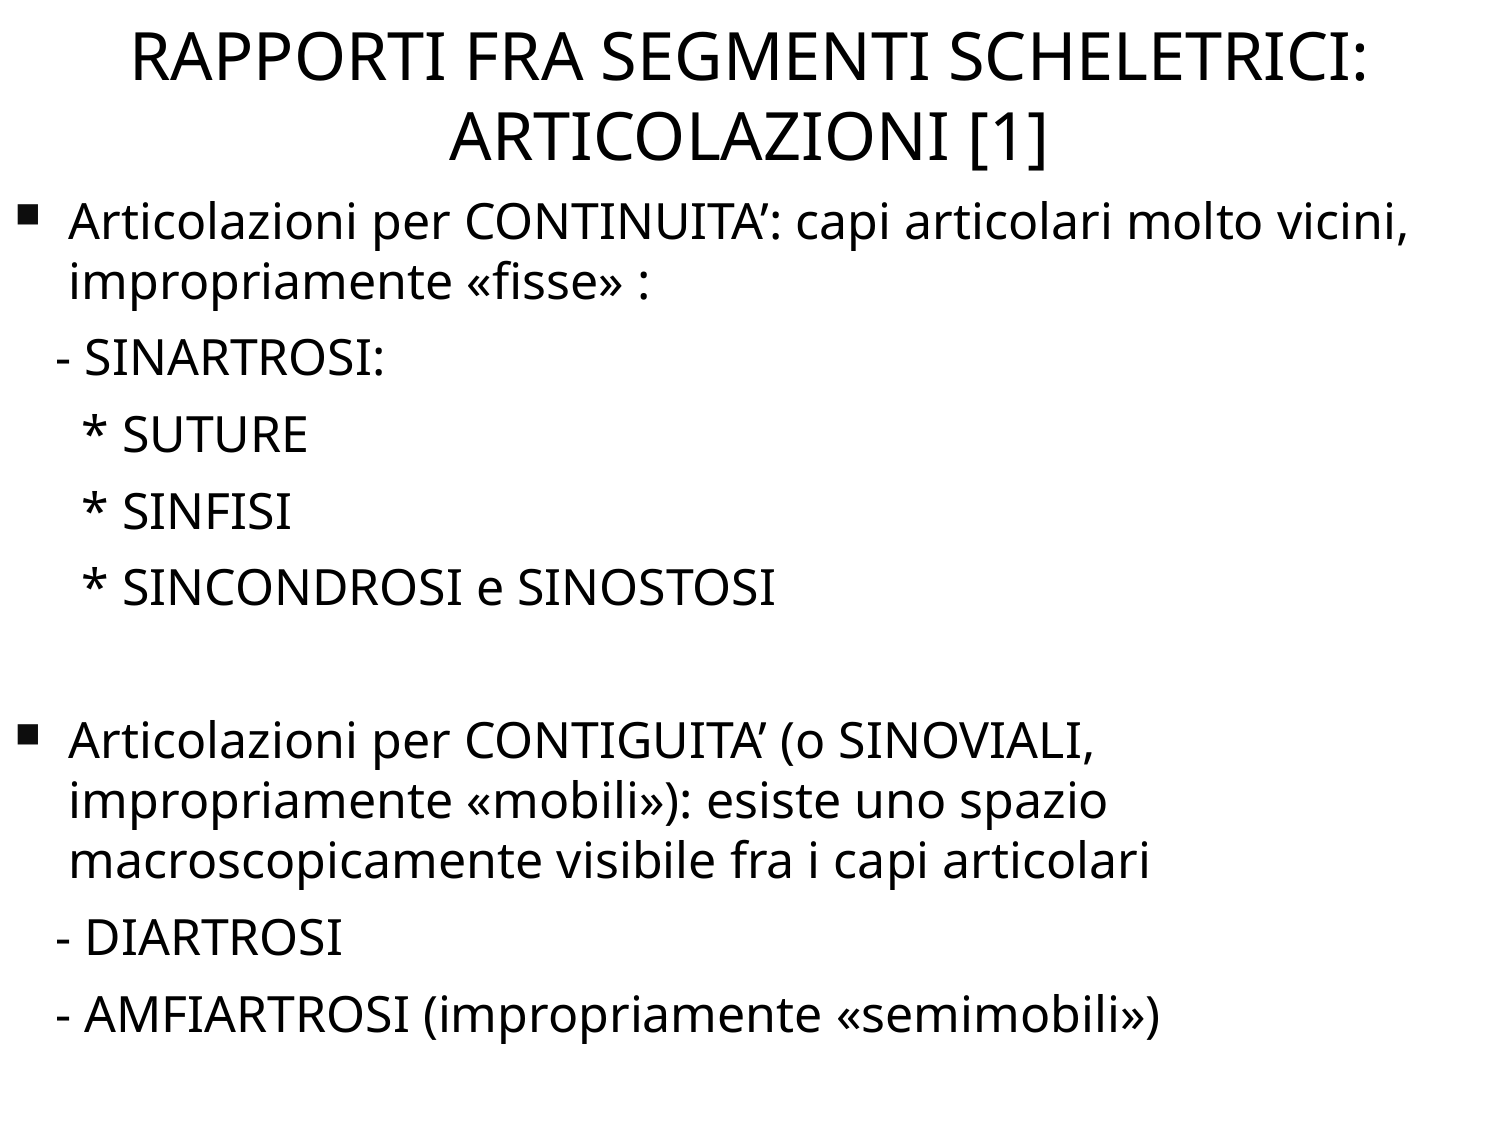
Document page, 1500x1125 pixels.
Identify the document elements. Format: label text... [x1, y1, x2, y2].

title RAPPORTI FRA SEGMENTI SCHELETRICI: ARTICOLAZIONI [1] [0, 0, 1500, 181]
list Articolazioni per CONTINUITA’: capi articolari molto vicini, impropriamente «fisse» : - SINARTROSI: * SUTURE * SINFISI * SINCONDROSI e SINOSTOSI Articolazioni per CONTIGUITA’ (o SINOVIALI, impropriamente «mobili»): esiste uno spazio macroscopicamente visibile fra i capi articolari - DIARTROSI - AMFIARTROSI (impropriamente «semimobili») [0, 181, 1500, 1111]
